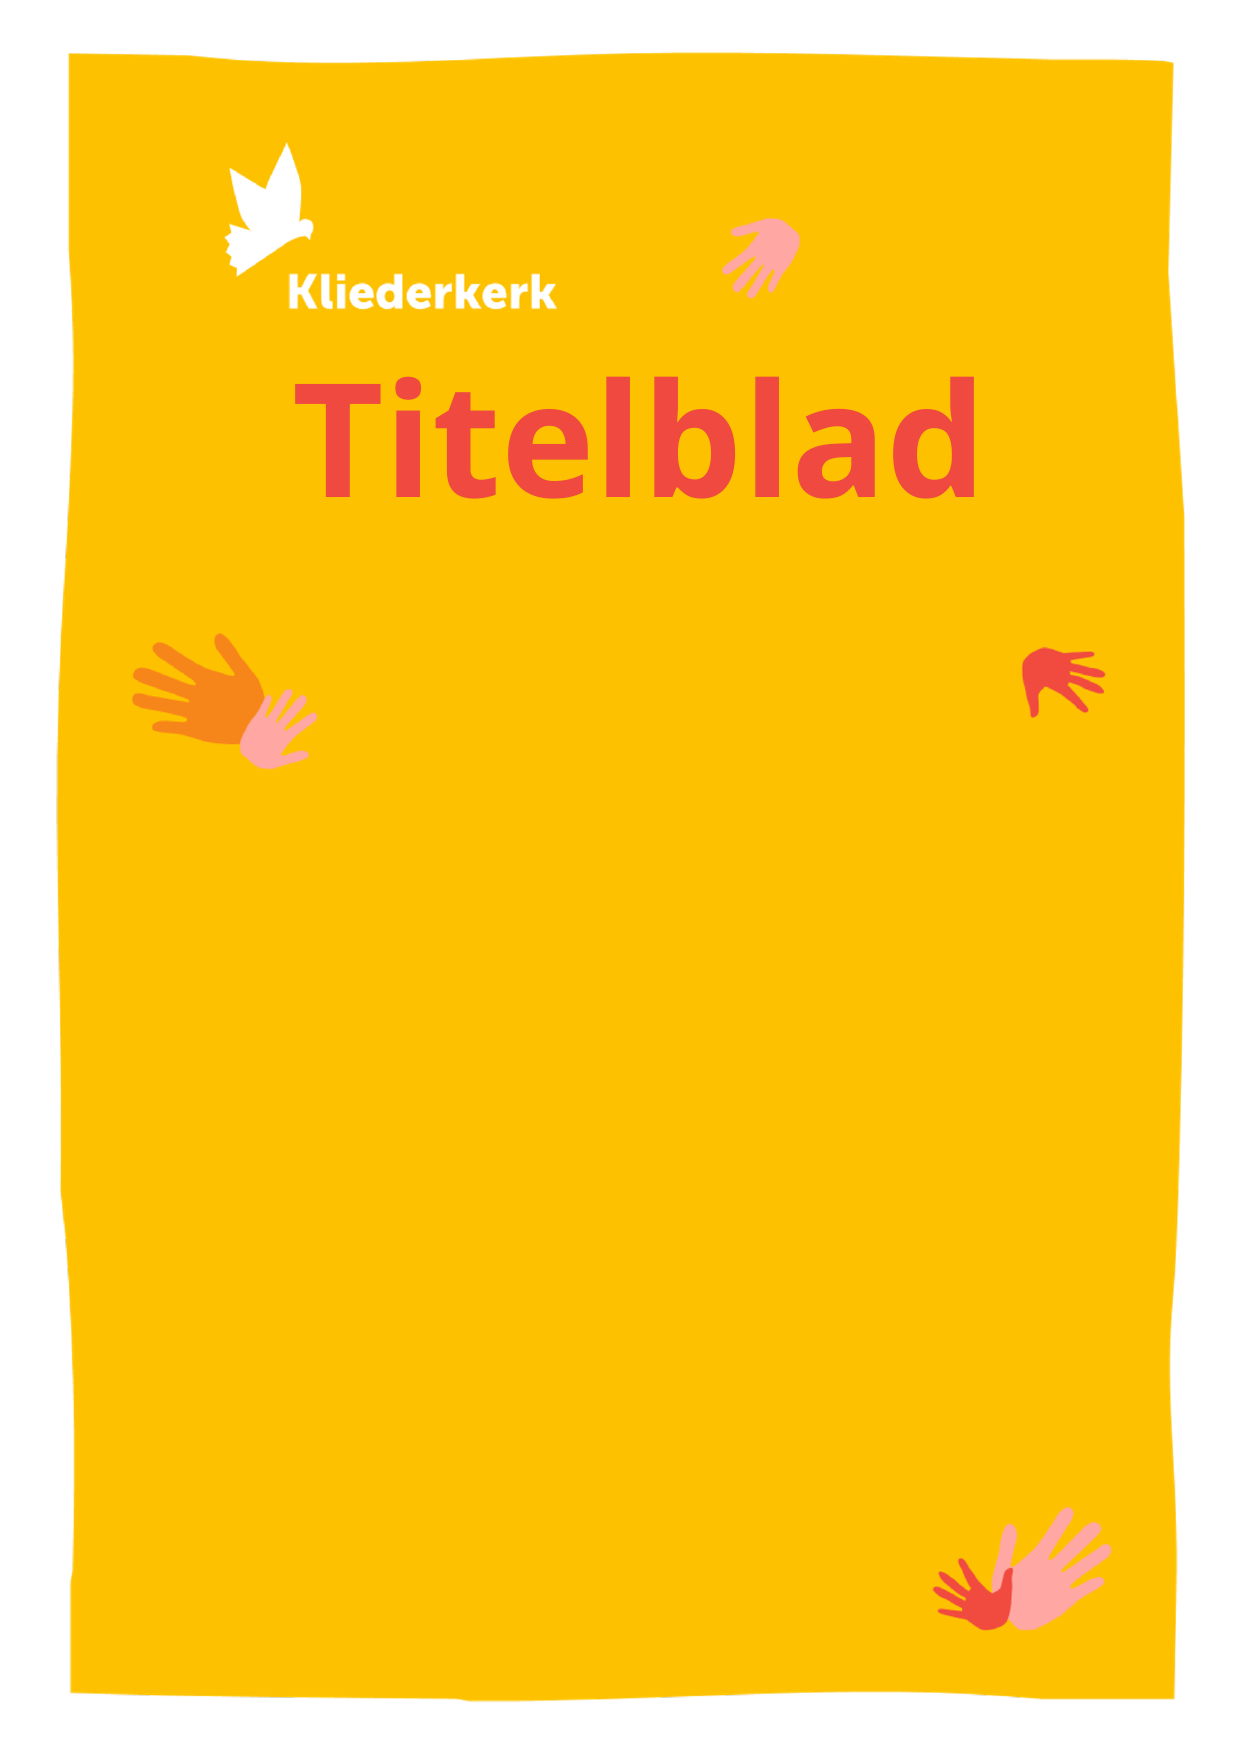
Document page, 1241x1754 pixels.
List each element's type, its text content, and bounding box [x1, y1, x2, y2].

picture [0, 0, 1241, 1754]
list Titelblad [108, 339, 1135, 539]
